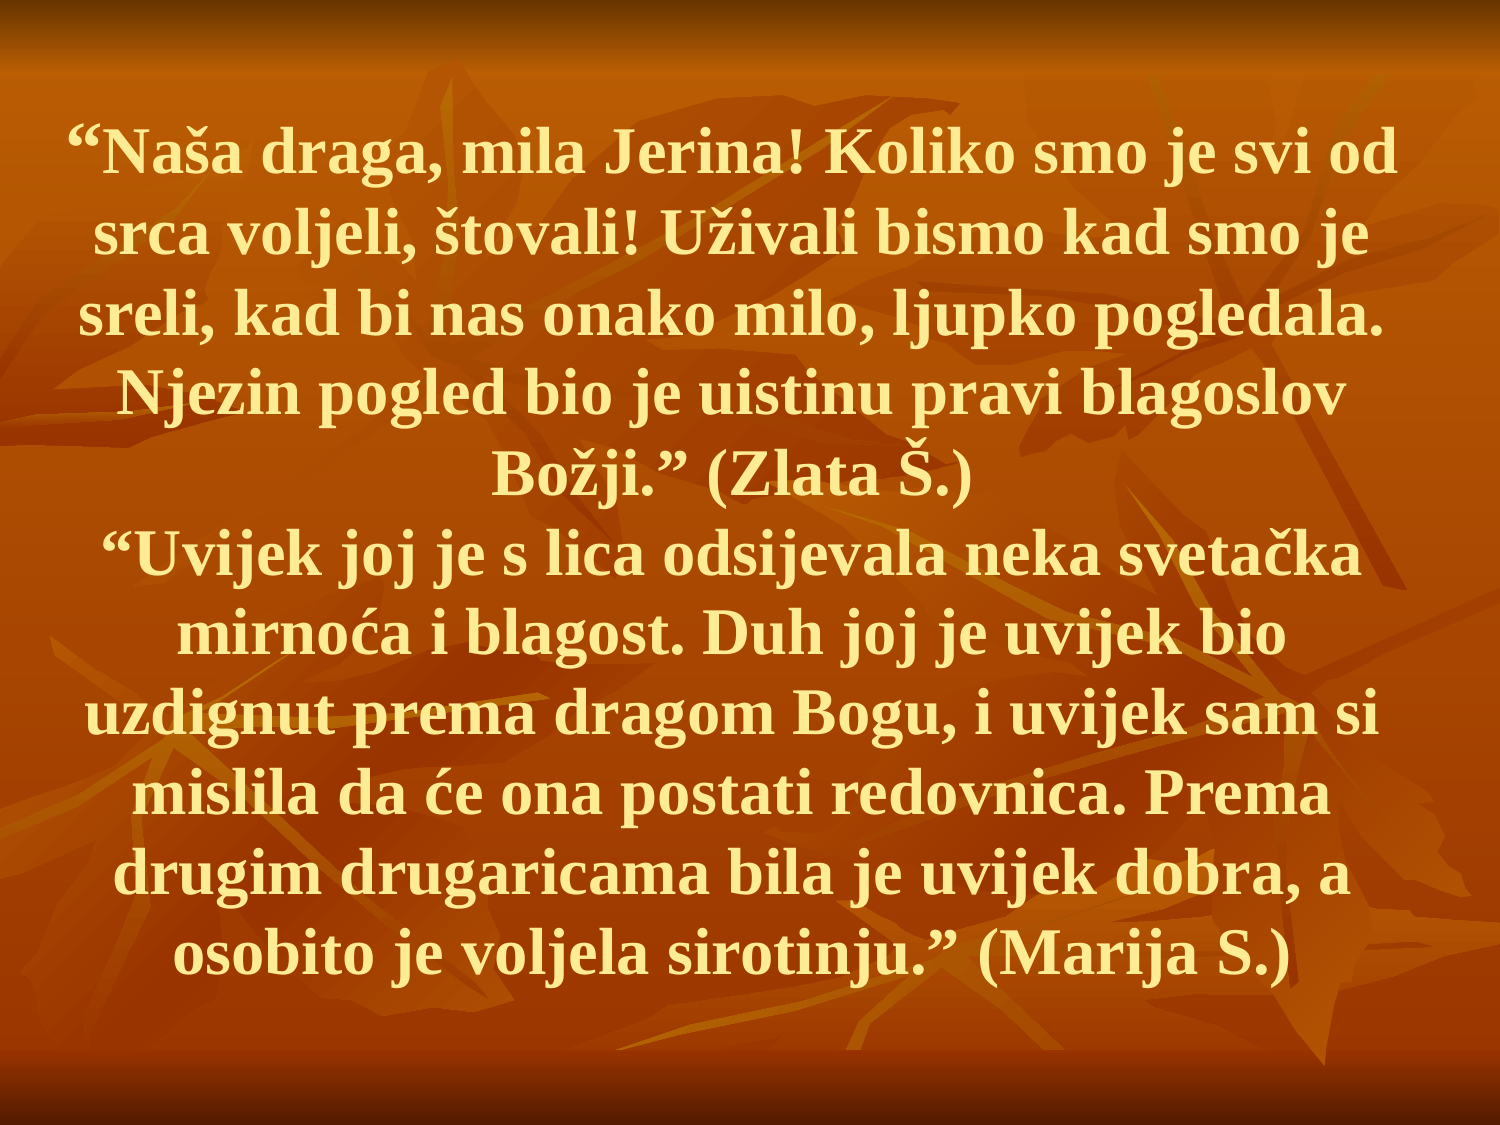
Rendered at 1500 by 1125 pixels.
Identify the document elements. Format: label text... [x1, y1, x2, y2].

title “Naša draga, mila Jerina! Koliko smo je svi od srca voljeli, štovali! Uživali bismo kad smo je sreli, kad bi nas onako milo, ljupko pogledala. Njezin pogled bio je uistinu pravi blagoslov Božji.” (Zlata Š.) “Uvijek joj je s lica odsijevala neka svetačka mirnoća i blagost. Duh joj je uvijek bio uzdignut prema dragom Bogu, i uvijek sam si mislila da će ona postati redovnica. Prema drugim drugaricama bila je uvijek dobra, a osobito je voljela sirotinju.” (Marija S.) [40, 89, 1426, 907]
